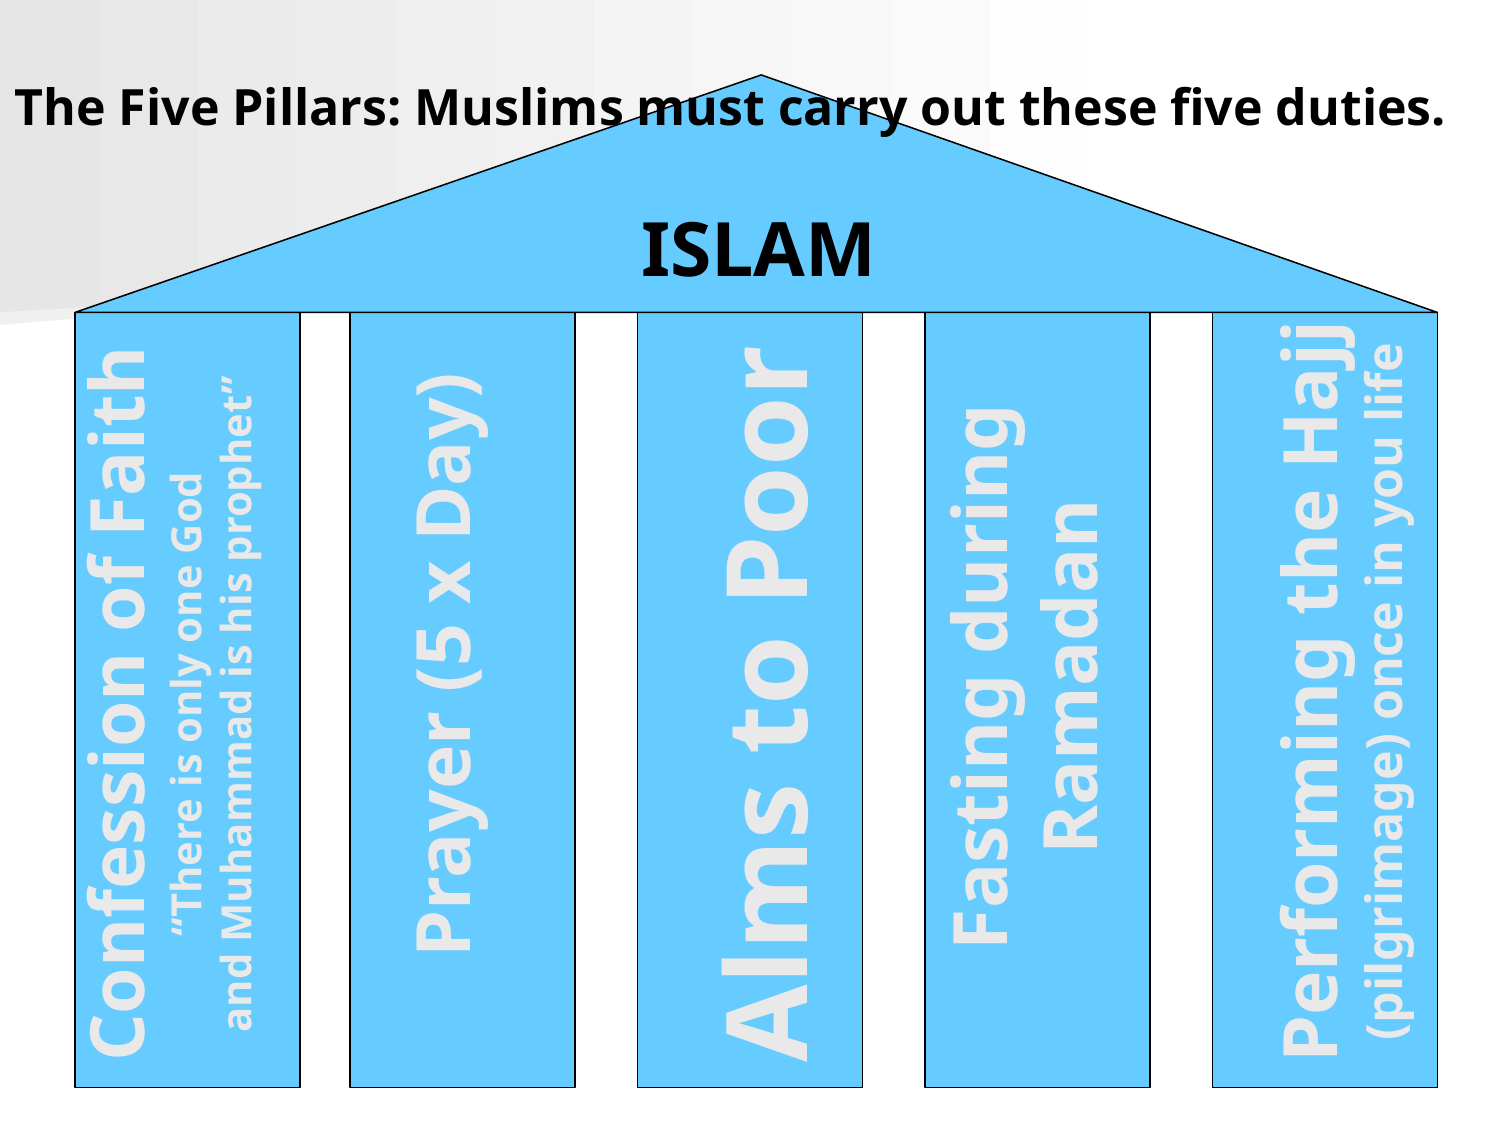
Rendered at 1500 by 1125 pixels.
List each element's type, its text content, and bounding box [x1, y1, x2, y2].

text_box Performing the Hajj (pilgrimage) once in you life [1254, 305, 1420, 1078]
text_box ISLAM [74, 144, 1417, 313]
text_box Confession of Faith “There is only one God and Muhammad is his prophet” [61, 331, 267, 1077]
text_box [74, 313, 300, 1088]
text_box Fasting during Ramadan [924, 388, 1120, 965]
text_box Prayer (5 x Day) [387, 357, 493, 973]
text_box [349, 313, 575, 1088]
text_box Alms to Poor [687, 330, 838, 1078]
text_box ISLAM [1420, 306, 1438, 313]
text_box The Five Pillars: Muslims must carry out these five duties. [0, 74, 1500, 144]
text_box [924, 313, 1150, 1088]
text_box [1212, 313, 1438, 1088]
text_box [637, 313, 863, 1088]
